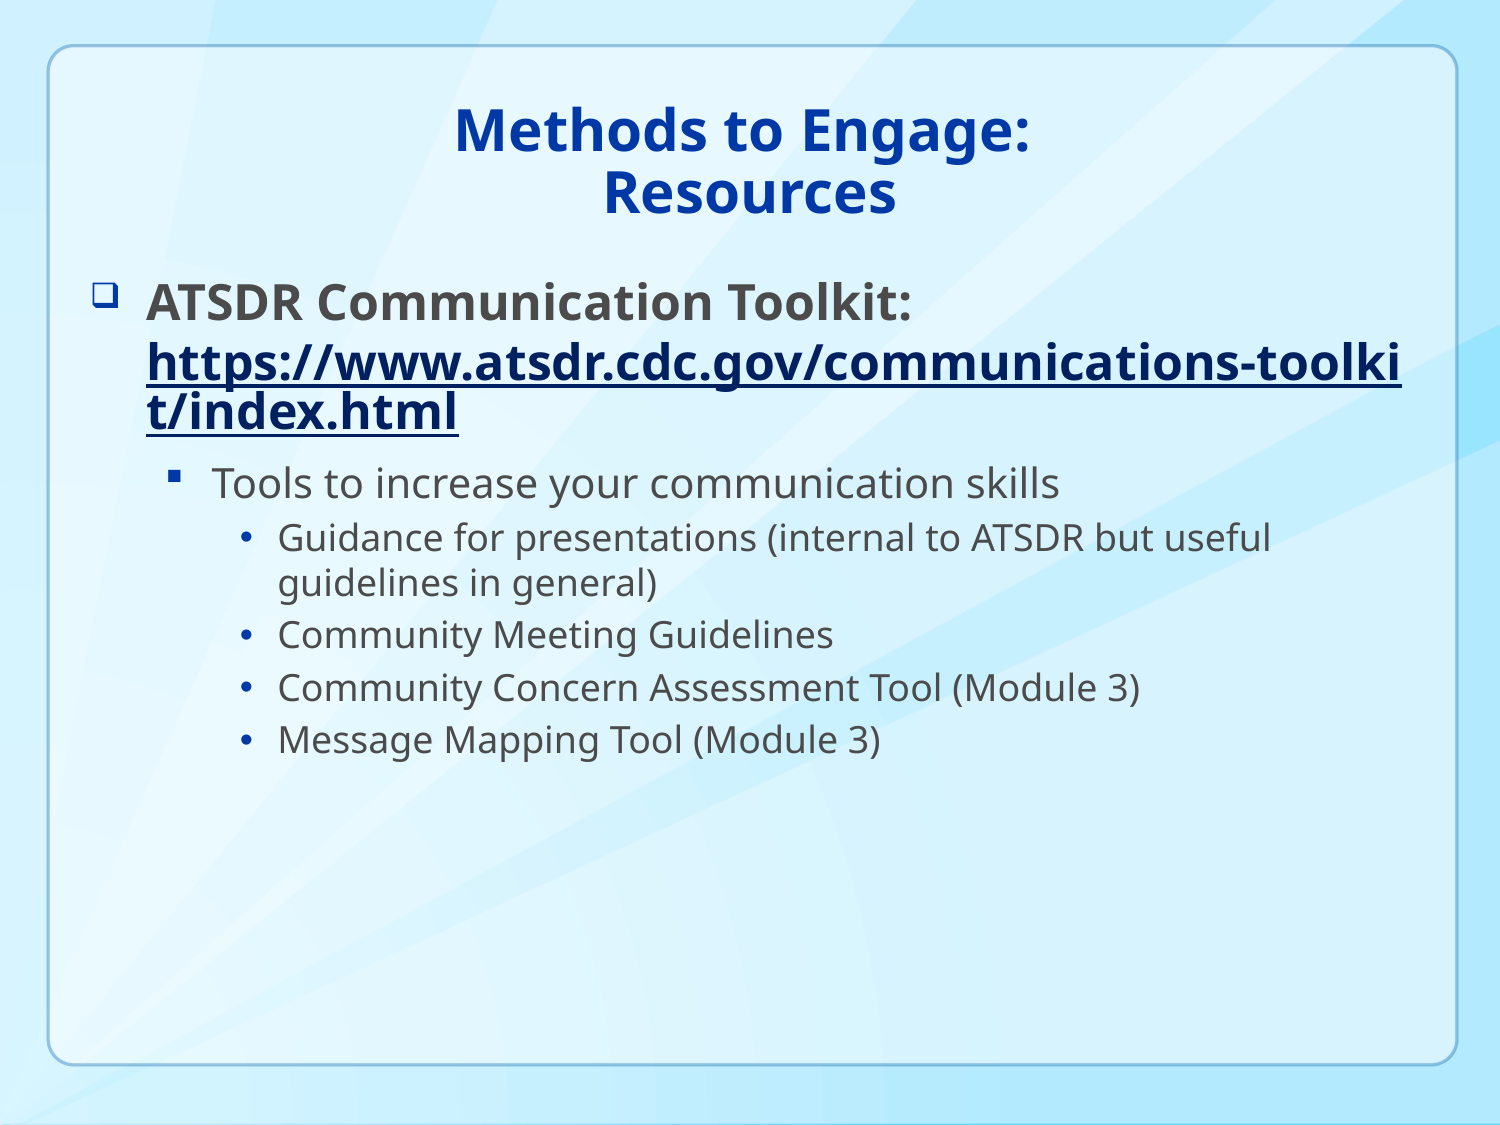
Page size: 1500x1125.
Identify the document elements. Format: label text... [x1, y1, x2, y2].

list ATSDR Communication Toolkit: https://www.atsdr.cdc.gov/communications-toolkit/index.html Tools to increase your communication skills Guidance for presentations (internal to ATSDR but useful guidelines in general) Community Meeting Guidelines Community Concern Assessment Tool (Module 3) Message Mapping Tool (Module 3) [75, 262, 1425, 950]
picture [0, 0, 1500, 1125]
title Methods to Engage: Resources [75, 45, 1425, 233]
